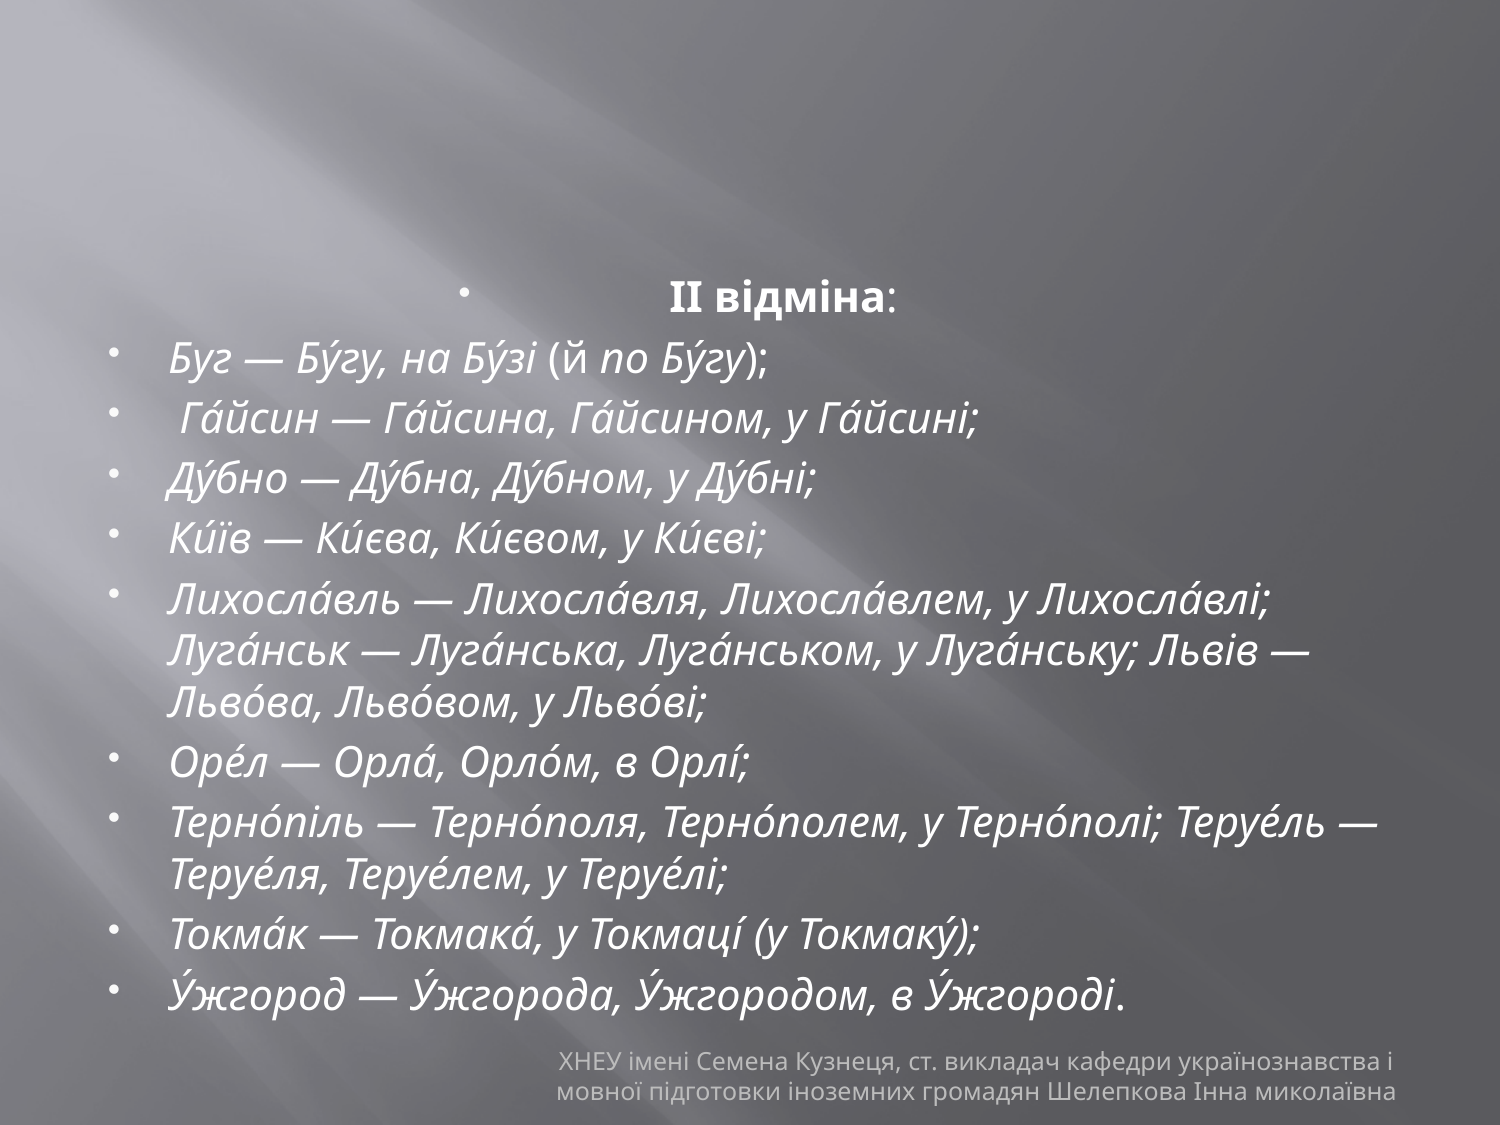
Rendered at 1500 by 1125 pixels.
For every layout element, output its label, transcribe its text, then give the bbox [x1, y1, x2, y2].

footer ХНЕУ імені Семена Кузнеця, ст. викладач кафедри українознавства і мовної підготовки іноземних громадян Шелепкова Інна миколаївна [512, 1052, 1442, 1113]
list II відміна: Буг — Бу́гу, на Бу́зі (й по Бу́гу); Га́йсин — Га́йсина, Га́йсином, у Га́йсині; Ду́бно — Ду́бна, Ду́бном, у Ду́бні; Ки́їв — Ки́єва, Ки́євом, у Ки́єві; Лихосла́вль — Лихосла́вля, Лихосла́влем, у Лихосла́влі; Луга́нськ — Луга́нська, Луга́нськом, у Луга́нську; Львів — Льво́ва, Льво́вом, у Льво́ві; Оре́л — Орла́, Орло́м, в Орлі́; Терно́піль — Терно́поля, Терно́полем, у Терно́полі; Теруе́ль — Теруе́ля, Теруе́лем, у Теруе́лі; Токма́к — Токмака́, у Токмаці́ (у Токмаку́); У́жгород — У́жгорода, У́жгородом, в У́жгороді. [75, 262, 1425, 1035]
